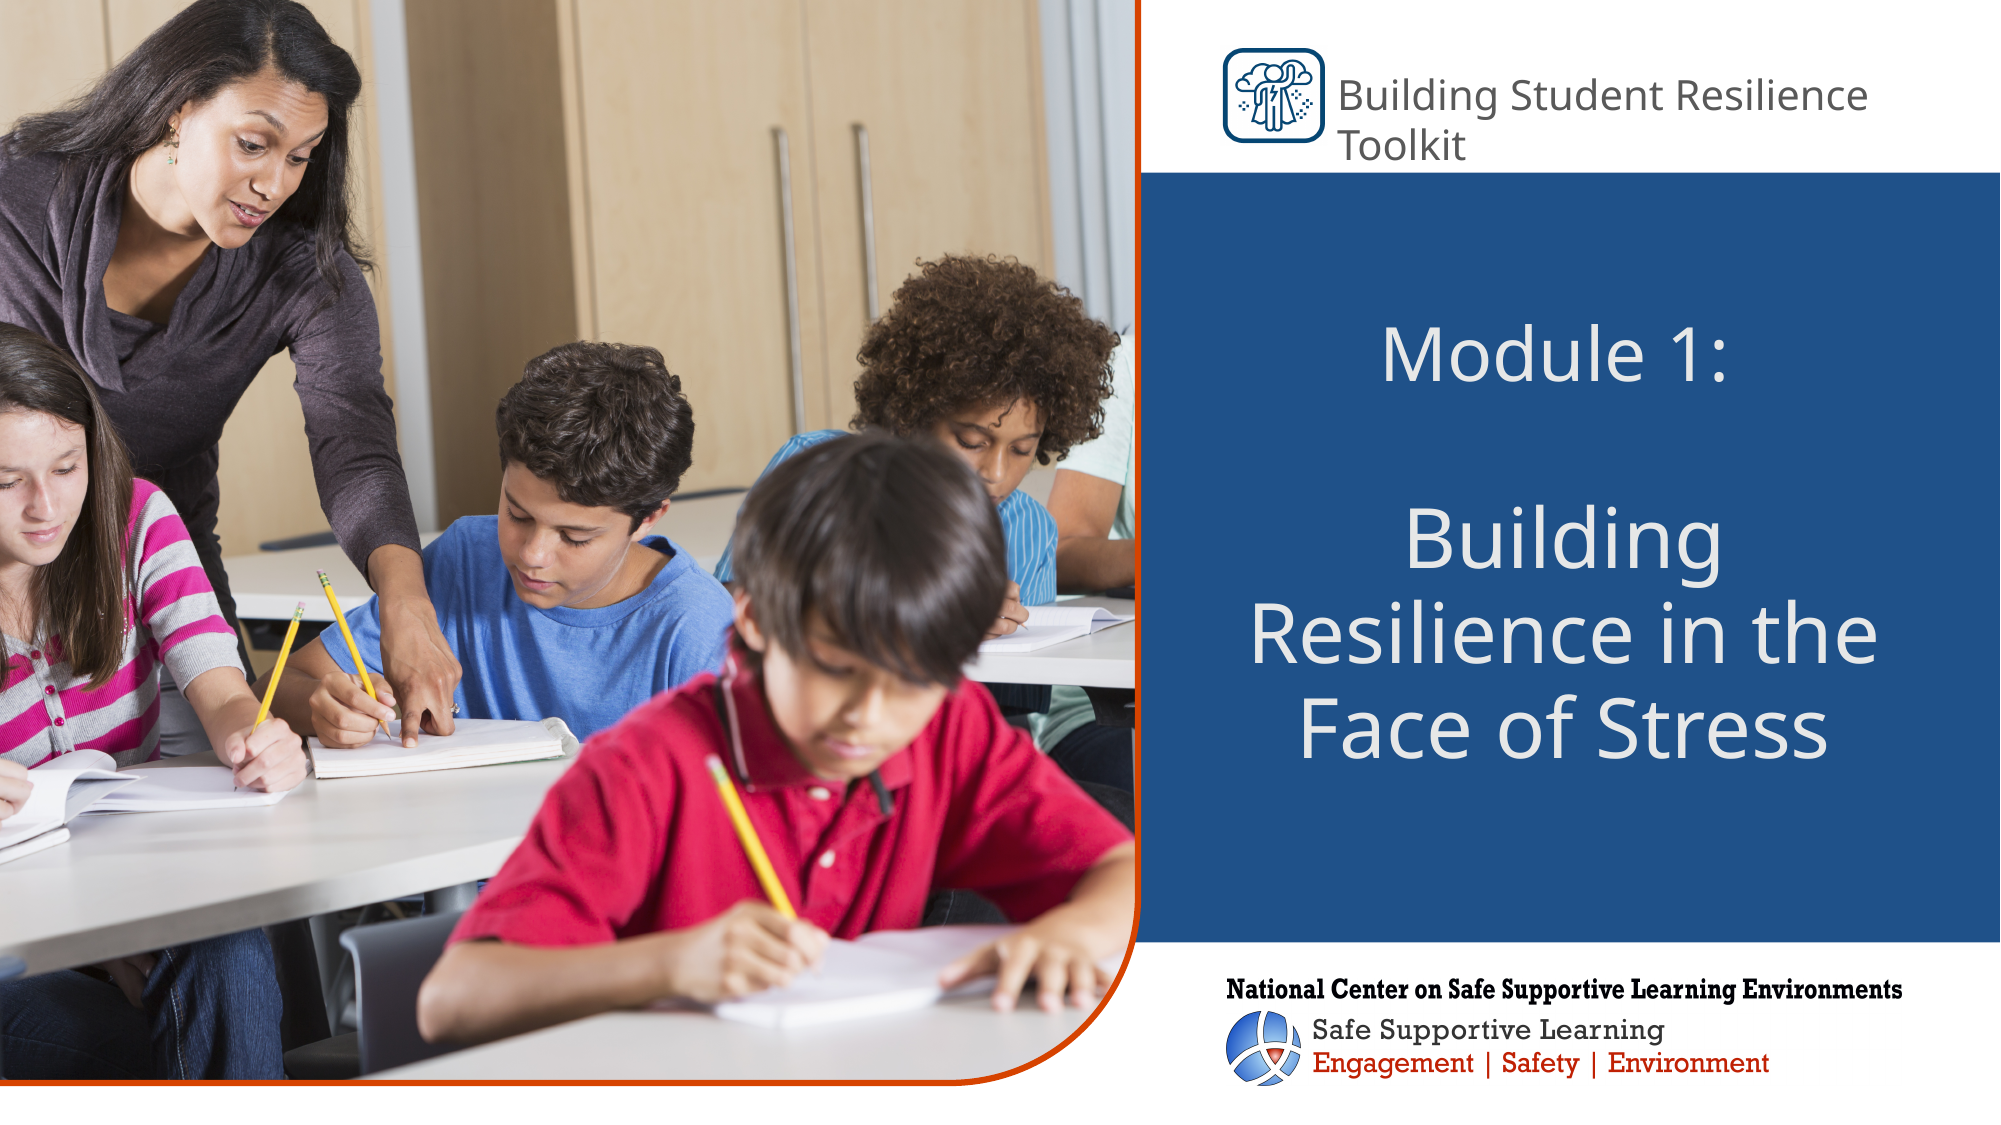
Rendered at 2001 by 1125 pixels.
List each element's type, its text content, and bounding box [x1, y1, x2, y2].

text_box Building Student Resilience Toolkit [1322, 61, 1896, 177]
picture [1226, 978, 1902, 1086]
picture [0, 0, 1134, 1079]
picture [1220, 45, 1328, 146]
title Module 1: Building Resilience in the Face of Stress [1197, 206, 1931, 884]
